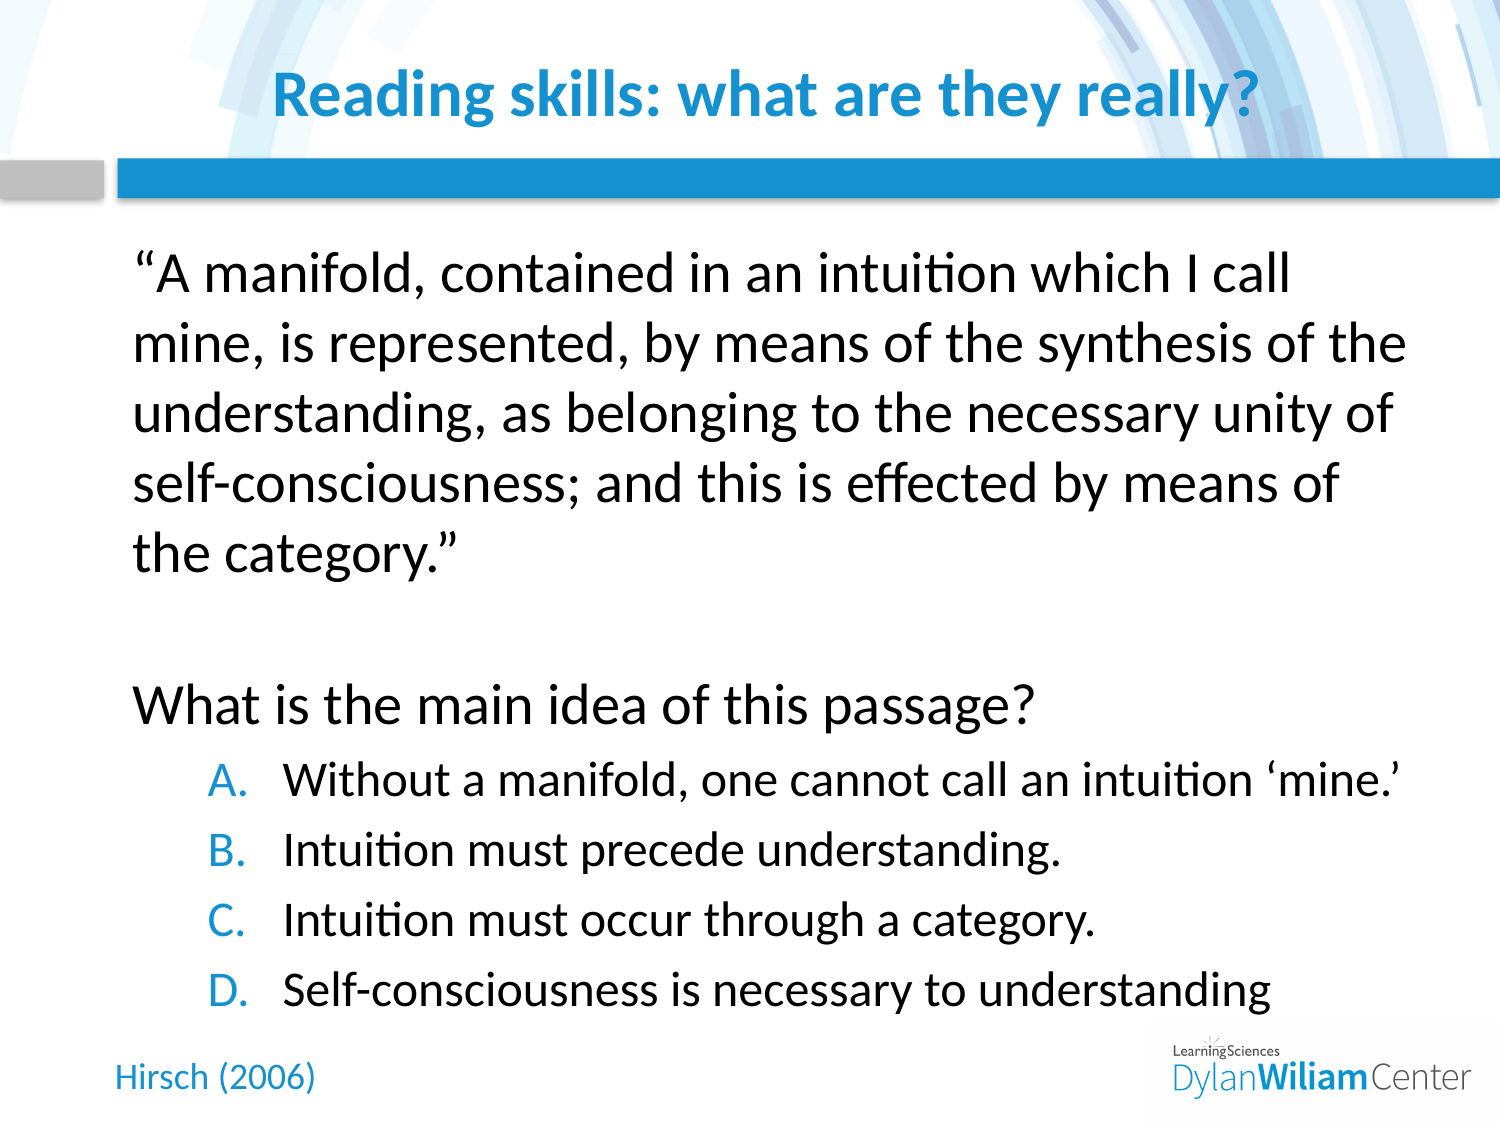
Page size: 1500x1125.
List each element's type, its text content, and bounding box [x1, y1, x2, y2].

picture [0, 0, 1500, 159]
picture [1145, 1021, 1500, 1125]
text_box Hirsch (2006) [100, 1044, 476, 1105]
list “A manifold, contained in an intuition which I call mine, is represented, by means of the synthesis of the understanding, as belonging to the necessary unity of self-consciousness; and this is effected by means of the category.” What is the main idea of this passage? Without a manifold, one cannot call an intuition ‘mine.’ Intuition must precede understanding. Intuition must occur through a category. Self-consciousness is necessary to understanding [117, 227, 1425, 1022]
title Reading skills: what are they really? [117, 38, 1418, 141]
